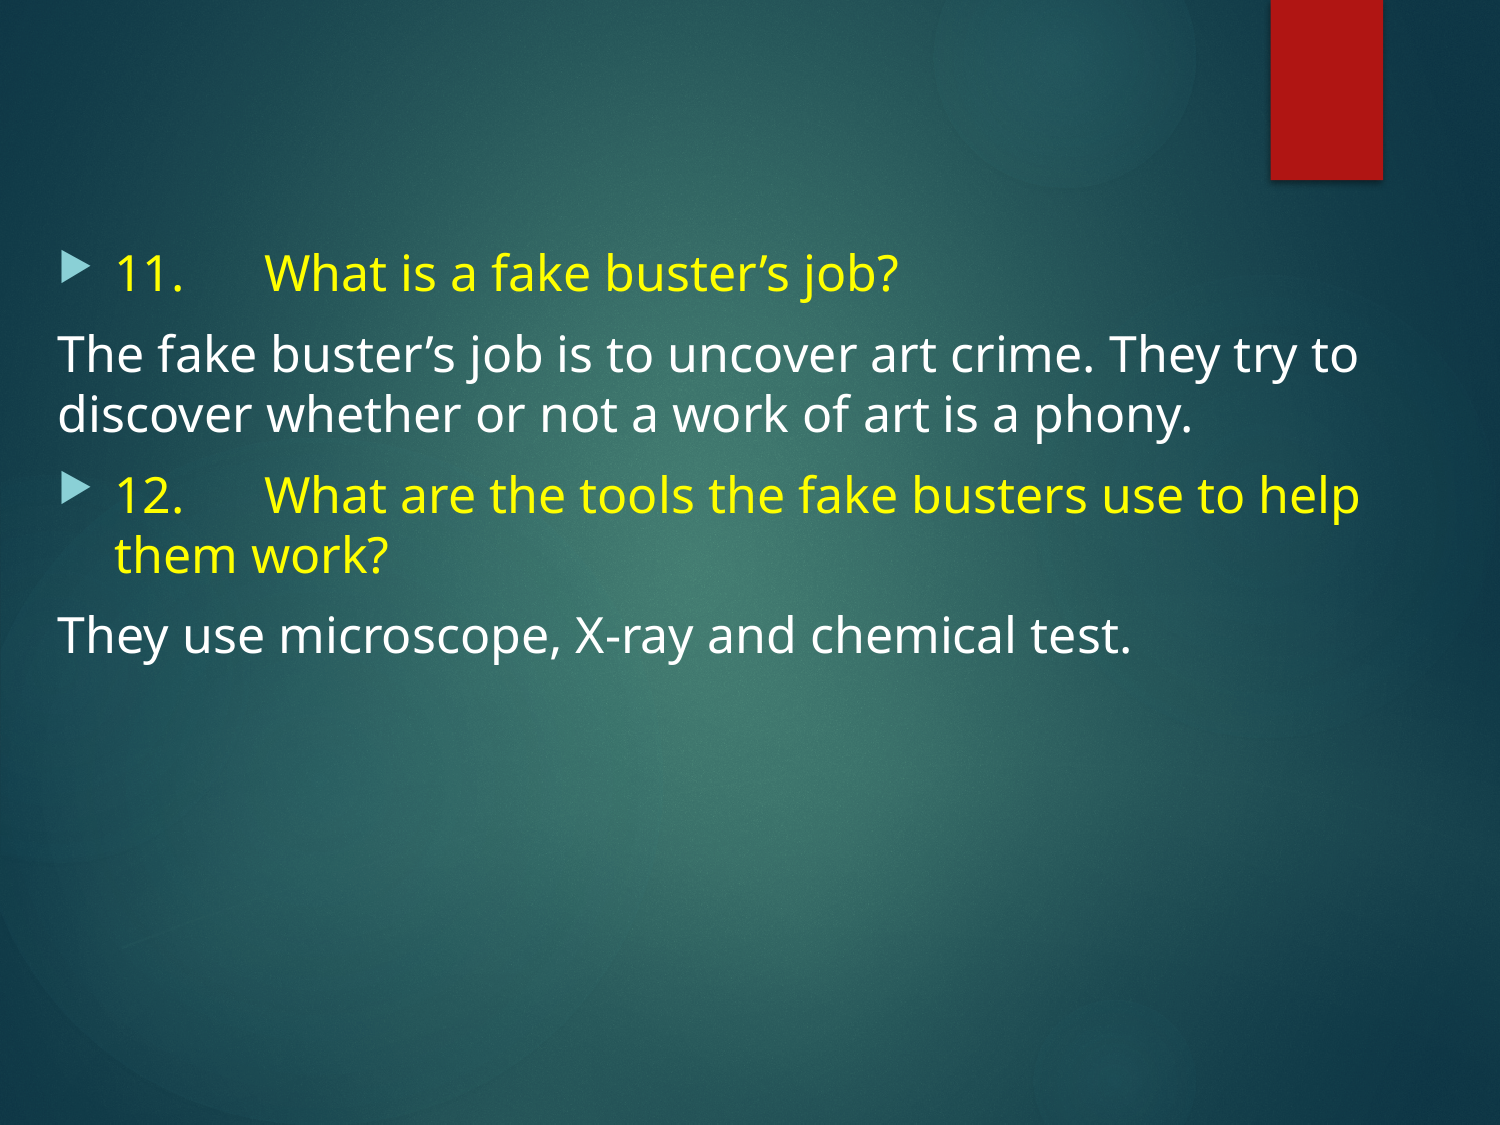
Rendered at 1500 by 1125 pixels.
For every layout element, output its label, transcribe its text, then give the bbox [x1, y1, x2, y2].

list 11. What is a fake buster’s job? The fake buster’s job is to uncover art crime. They try to discover whether or not a work of art is a phony. 12. What are the tools the fake busters use to help them work? They use microscope, X-ray and chemical test. [42, 233, 1439, 1056]
